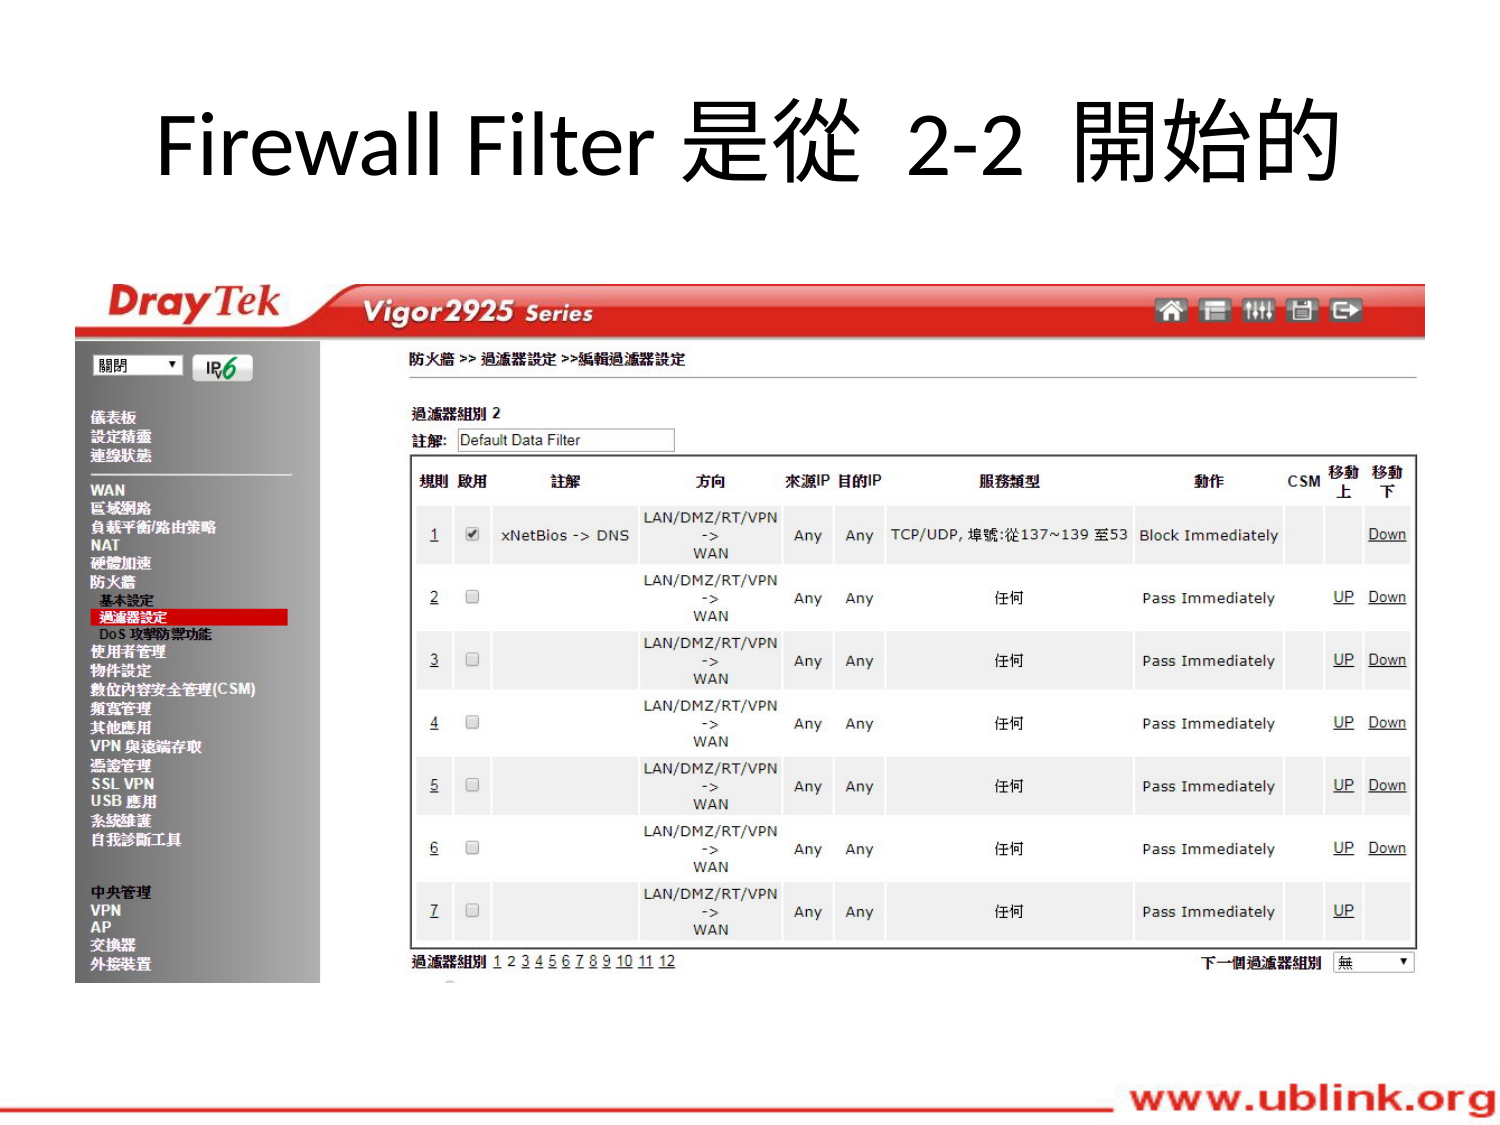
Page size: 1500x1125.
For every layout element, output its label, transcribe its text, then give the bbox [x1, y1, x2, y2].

picture [0, 1070, 1500, 1125]
title Firewall Filter是從 2-2 開始的 [75, 45, 1425, 233]
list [74, 284, 1426, 984]
